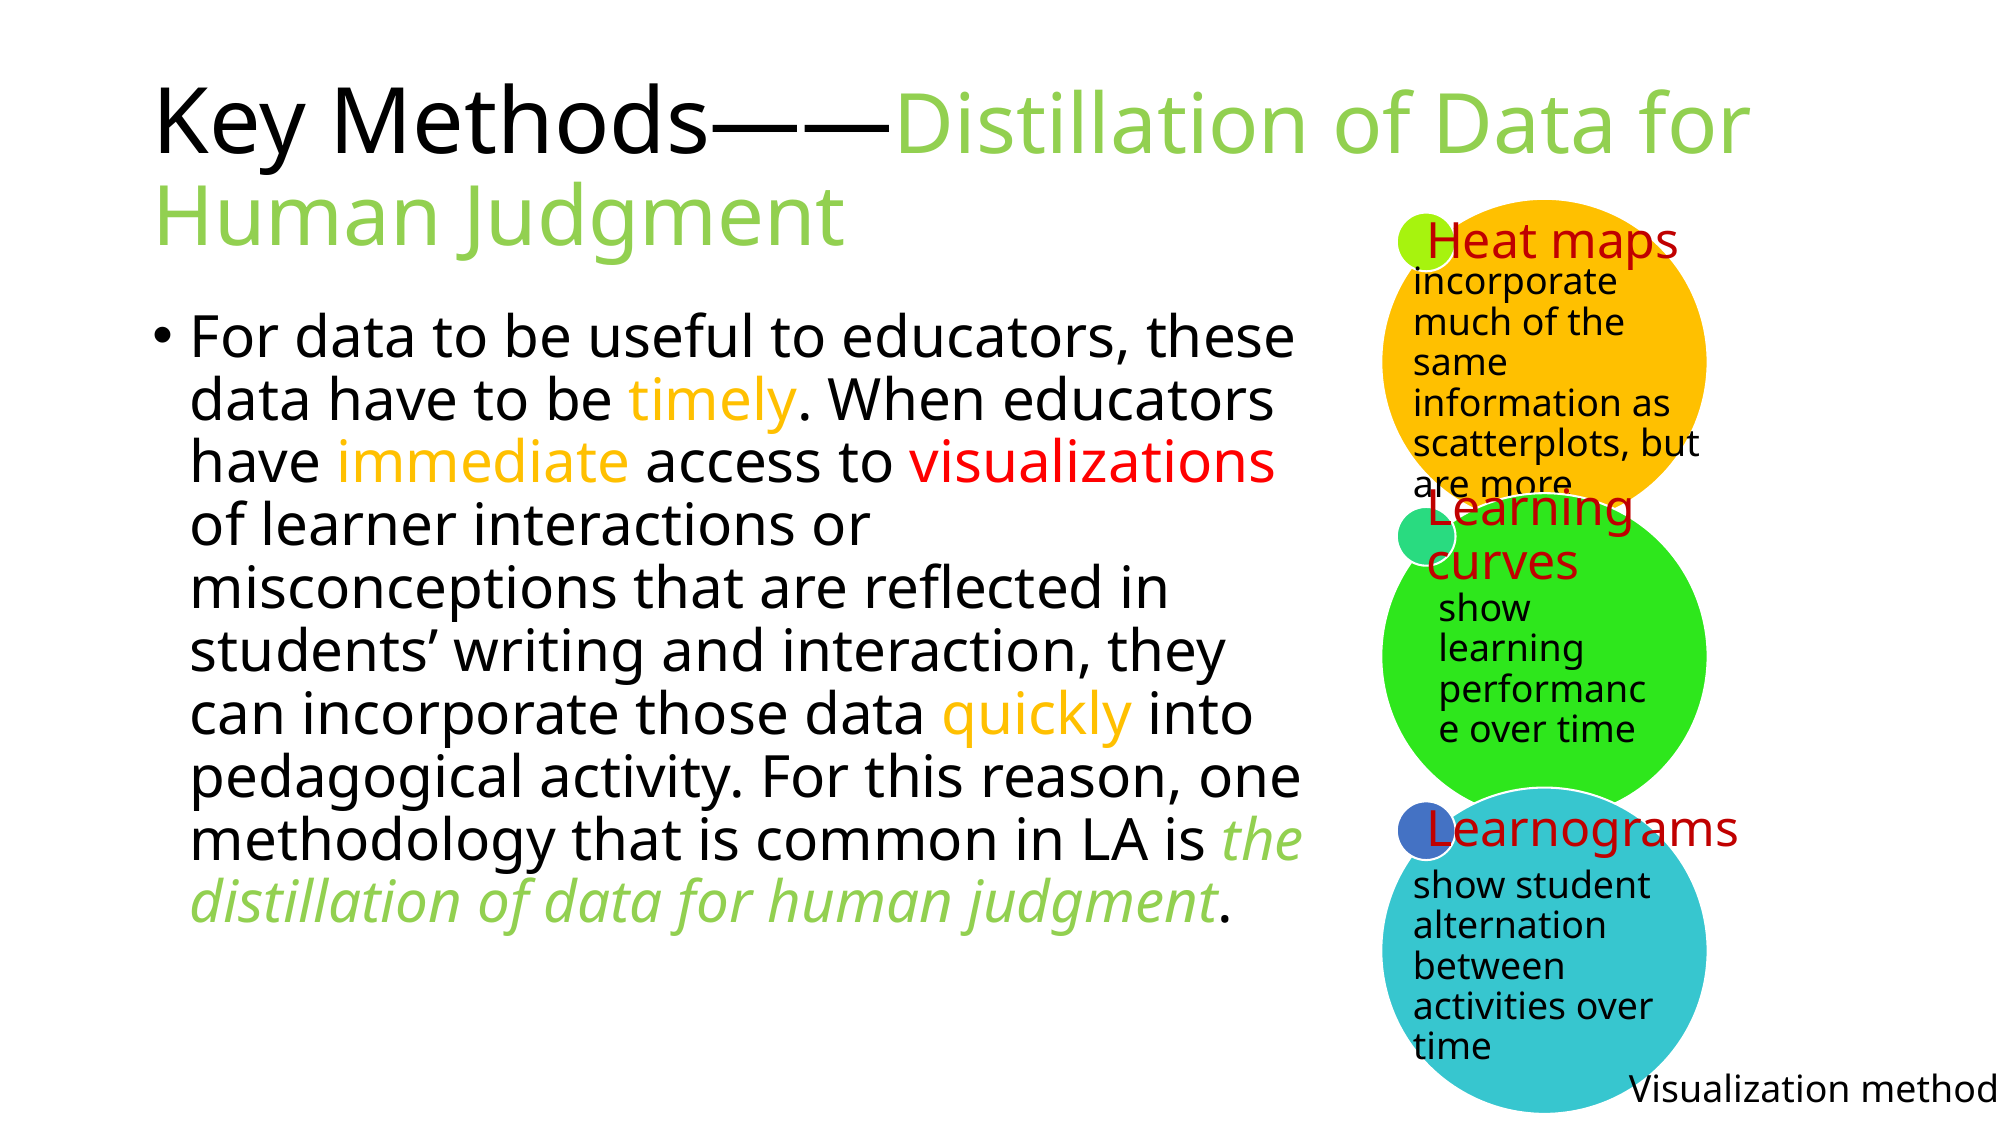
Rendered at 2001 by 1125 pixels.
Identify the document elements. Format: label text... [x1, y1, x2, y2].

title Key Methods——Distillation of Data for Human Judgment [137, 59, 1863, 278]
text_box Visualization method [1614, 1057, 2000, 1118]
list For data to be useful to educators, these data have to be timely. When educators have immediate access to visualizations of learner interactions or misconceptions that are reflected in students’ writing and interaction, they can incorporate those data quickly into pedagogical activity. For this reason, one methodology that is common in LA is the distillation of data for human judgment. [137, 299, 1325, 1014]
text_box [1381, 198, 1765, 1114]
